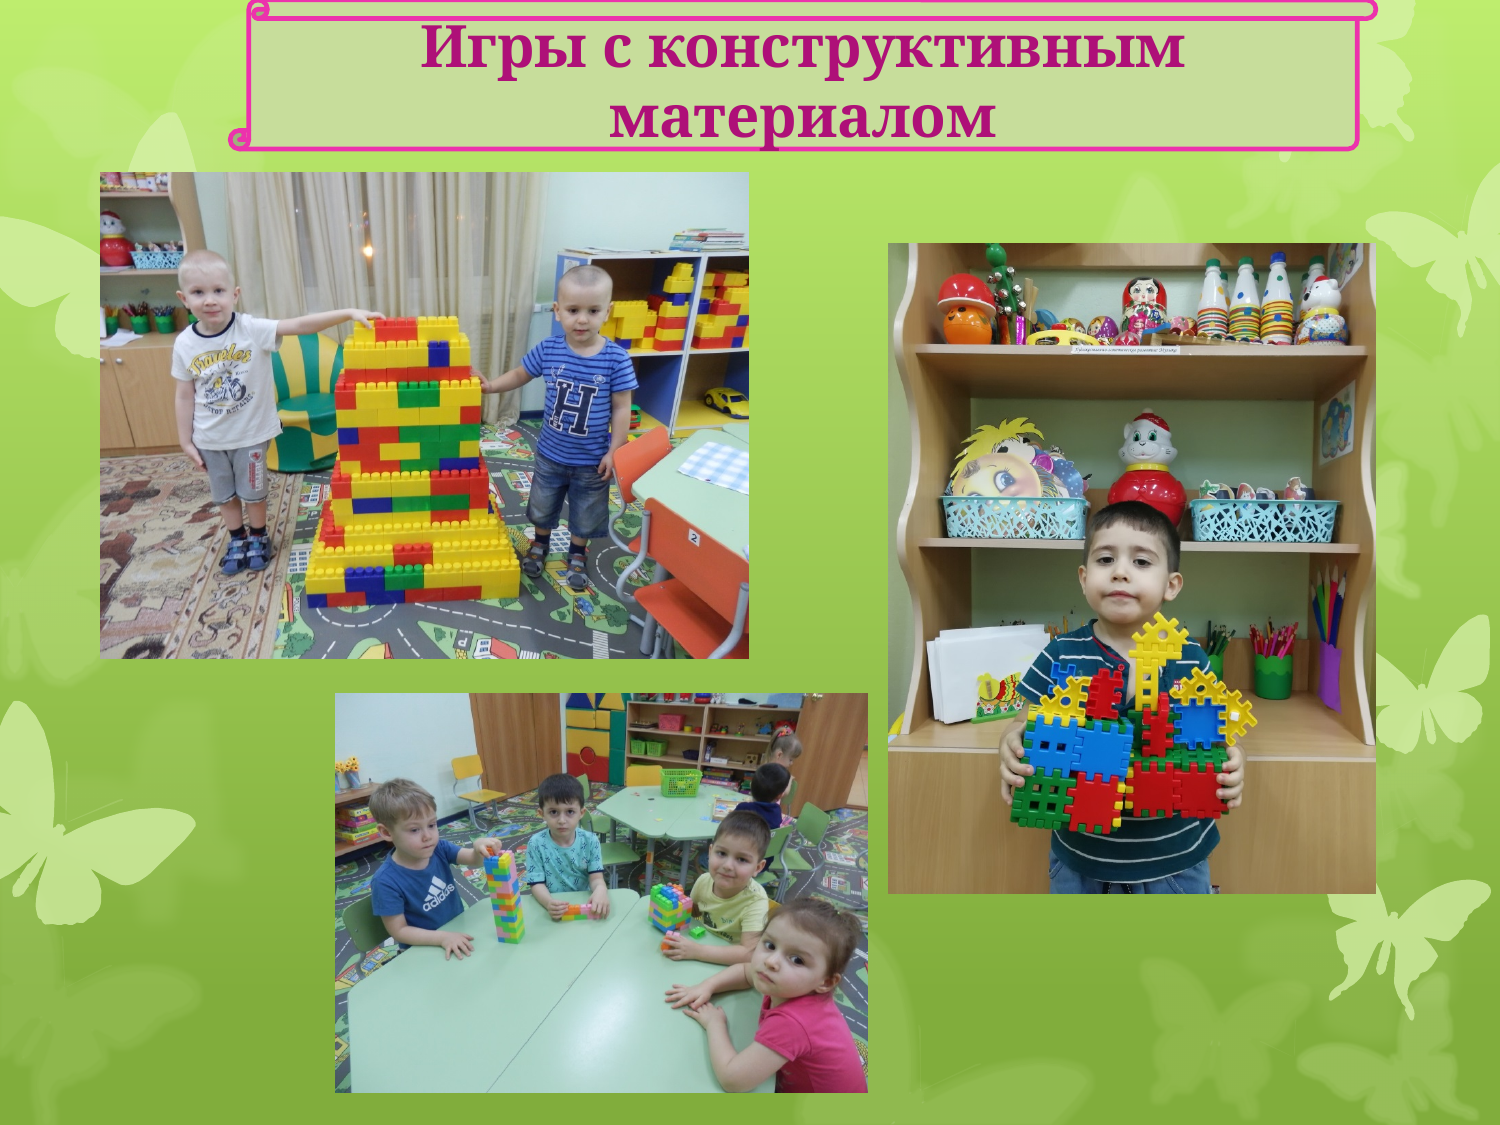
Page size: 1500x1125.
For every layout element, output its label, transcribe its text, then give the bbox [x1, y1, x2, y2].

text_box Игры с конструктивным материалом [228, 0, 1378, 151]
picture [99, 172, 750, 660]
picture [335, 693, 869, 1094]
picture [888, 243, 1377, 894]
